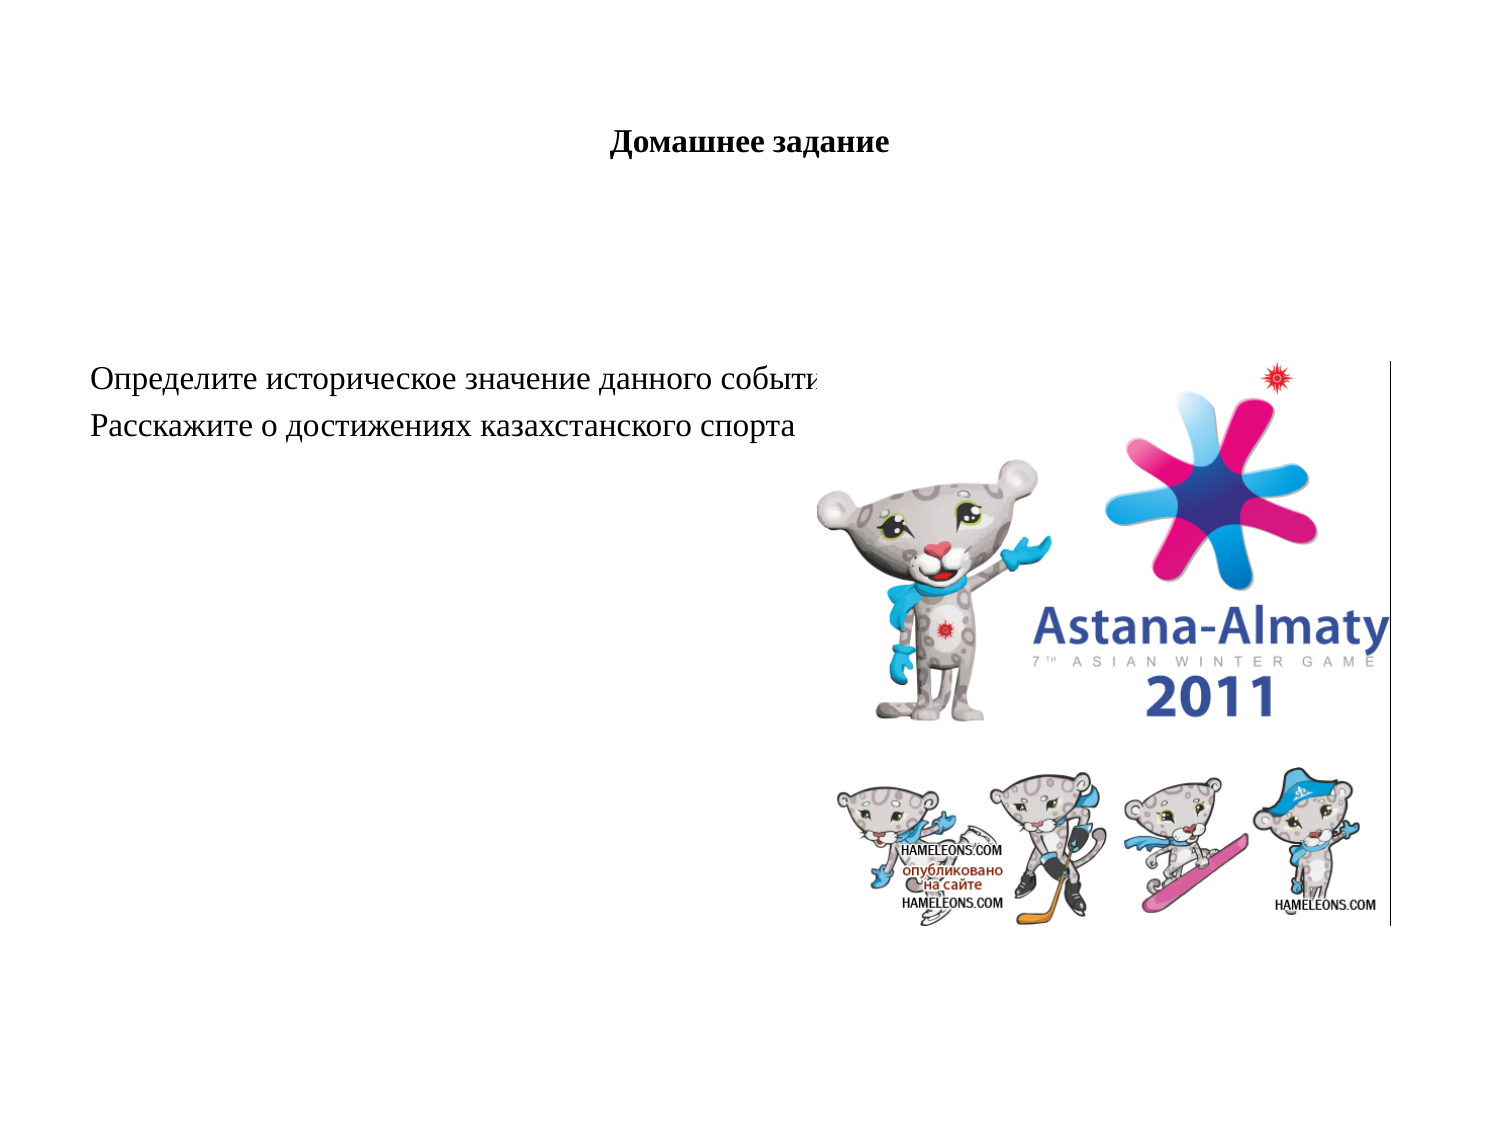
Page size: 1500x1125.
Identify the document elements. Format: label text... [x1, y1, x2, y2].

picture [817, 361, 1392, 926]
list Определите историческое значение данного события. Расскажите о достижениях казахстанского спорта [75, 262, 1425, 1005]
title Домашнее задание [75, 45, 1425, 233]
